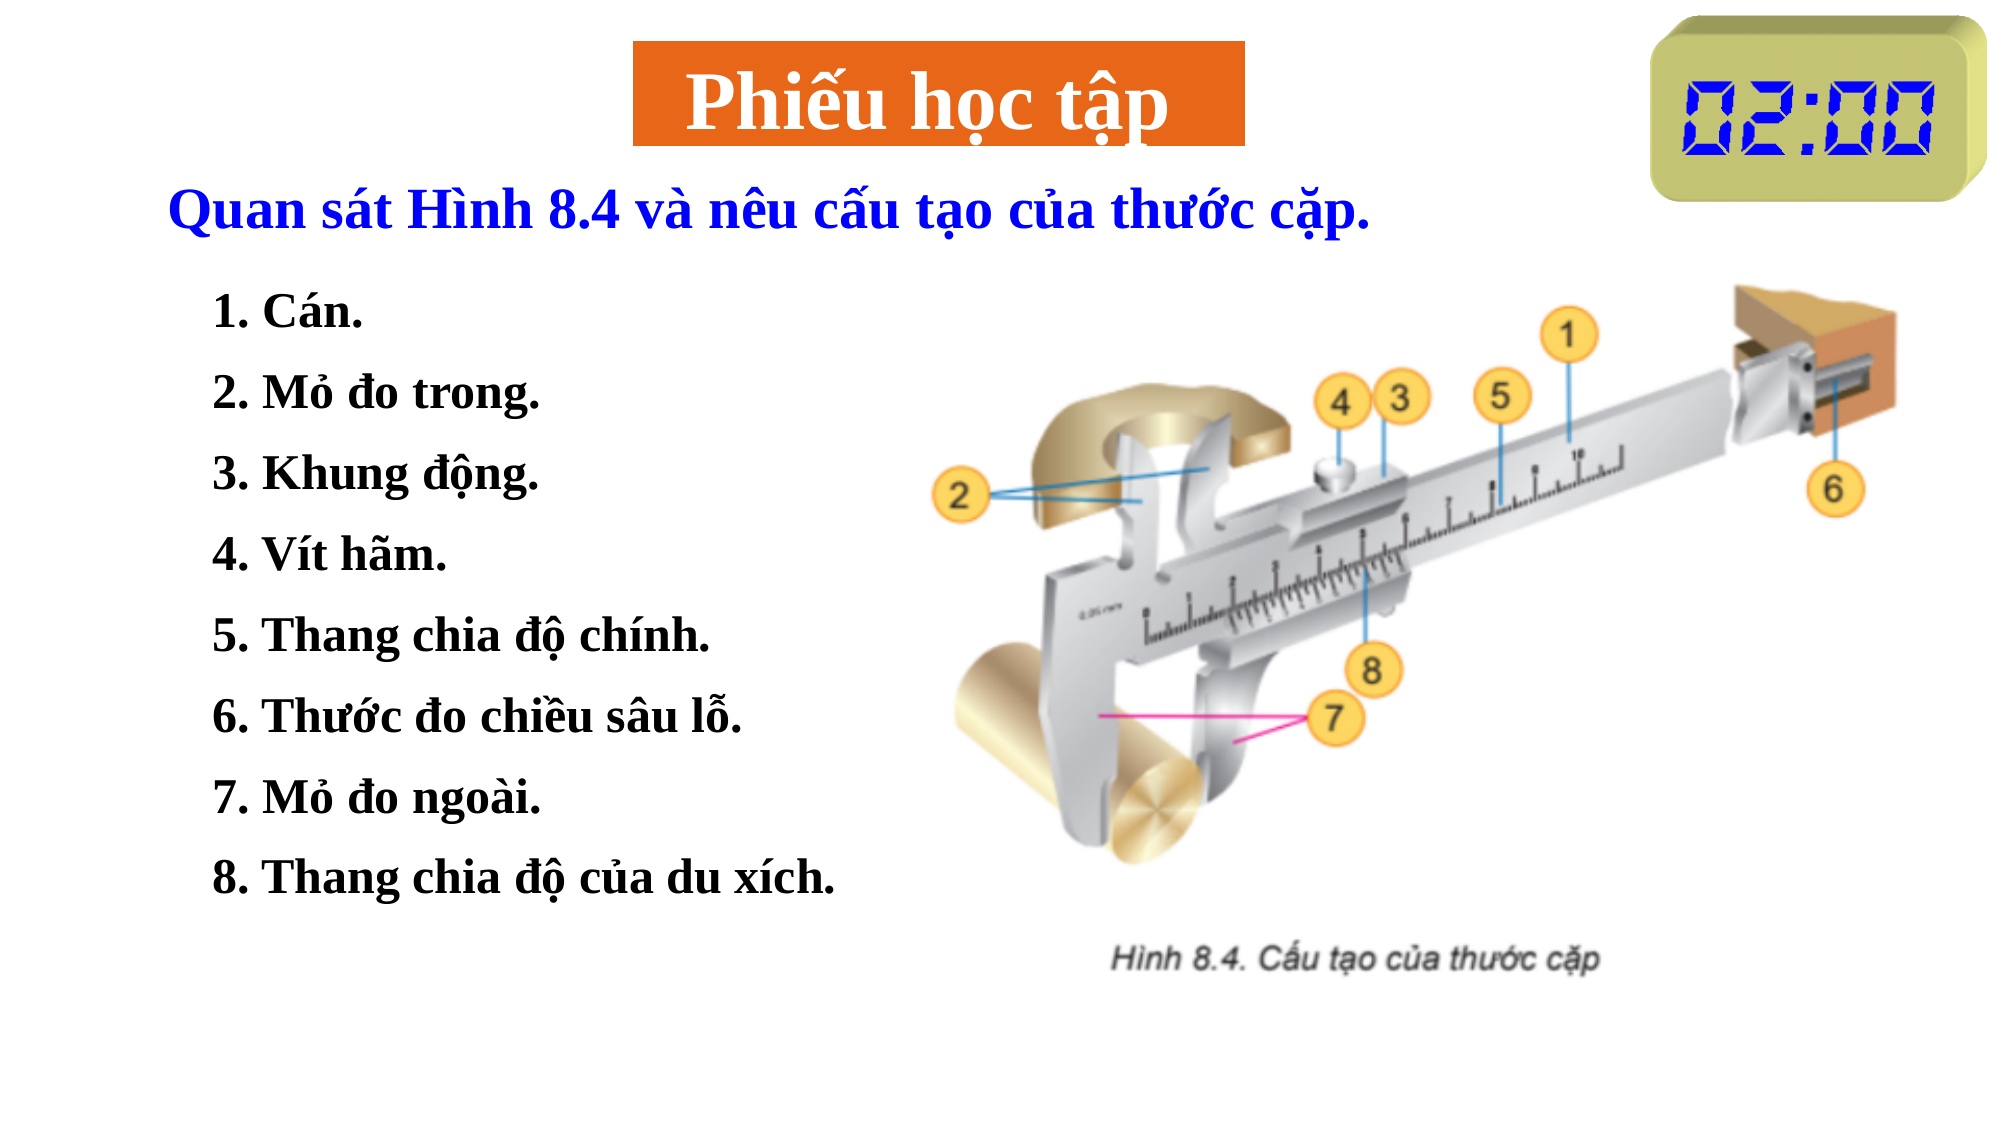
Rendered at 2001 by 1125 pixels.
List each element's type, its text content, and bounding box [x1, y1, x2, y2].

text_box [891, 268, 2000, 1059]
text_box Quan sát Hình 8.4 và nêu cấu tạo của thước cặp. [152, 157, 1608, 248]
text_box 1. Cán. 2. Mỏ đo trong. 3. Khung động. 4. Vít hãm. 5. Thang chia độ chính. 6. Thước đo chiều sâu lỗ. 7. Mỏ đo ngoài. 8. Thang chia độ của du xích. [197, 266, 869, 912]
picture [1649, 15, 1987, 202]
text_box Phiếu học tập [630, 38, 1247, 149]
